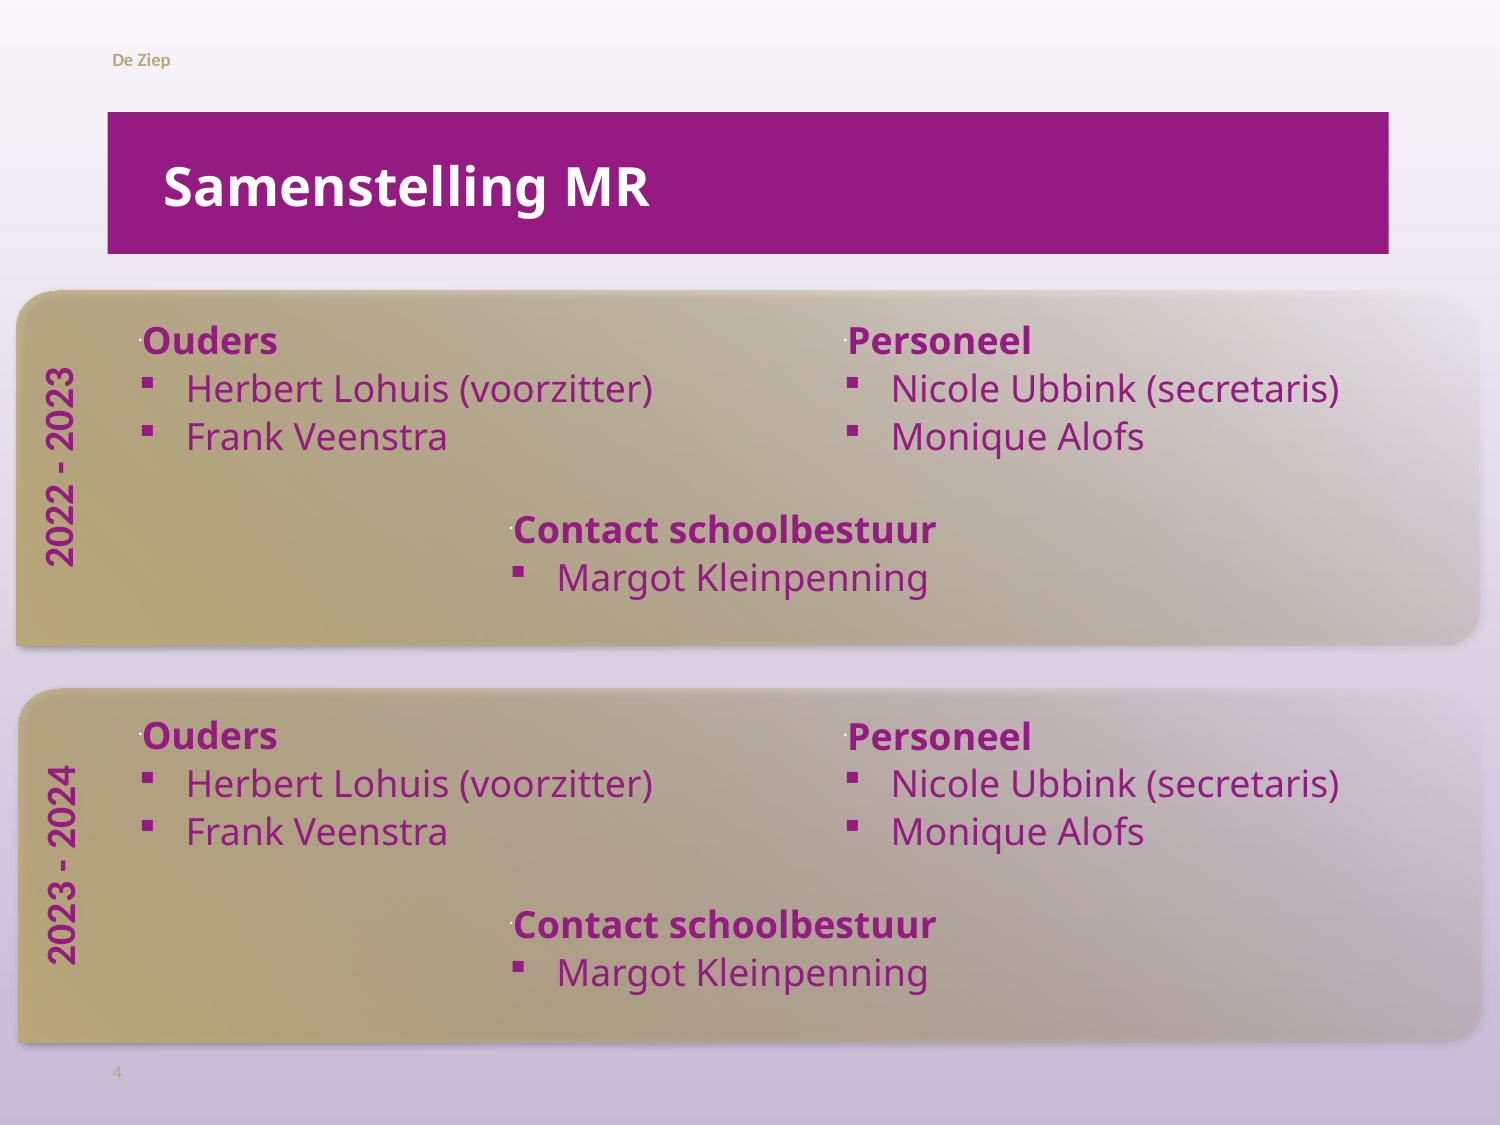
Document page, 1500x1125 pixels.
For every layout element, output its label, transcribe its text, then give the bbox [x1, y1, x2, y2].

title Samenstelling MR [107, 112, 1389, 254]
text_box 2023 - 2024 [16, 686, 1484, 1046]
text_box Contact schoolbestuur Margot Kleinpenning [494, 495, 1107, 648]
slide_number 4 [112, 1058, 160, 1088]
list Ouders Herbert Lohuis (voorzitter) Frank Veenstra [123, 307, 709, 469]
text_box 2022 - 2023 [14, 288, 1482, 648]
text_box Contact schoolbestuur Margot Kleinpenning [494, 890, 1107, 1043]
text_box Personeel Nicole Ubbink (secretaris) Monique Alofs [828, 307, 1414, 499]
text_box Personeel Nicole Ubbink (secretaris) Monique Alofs [828, 702, 1414, 894]
